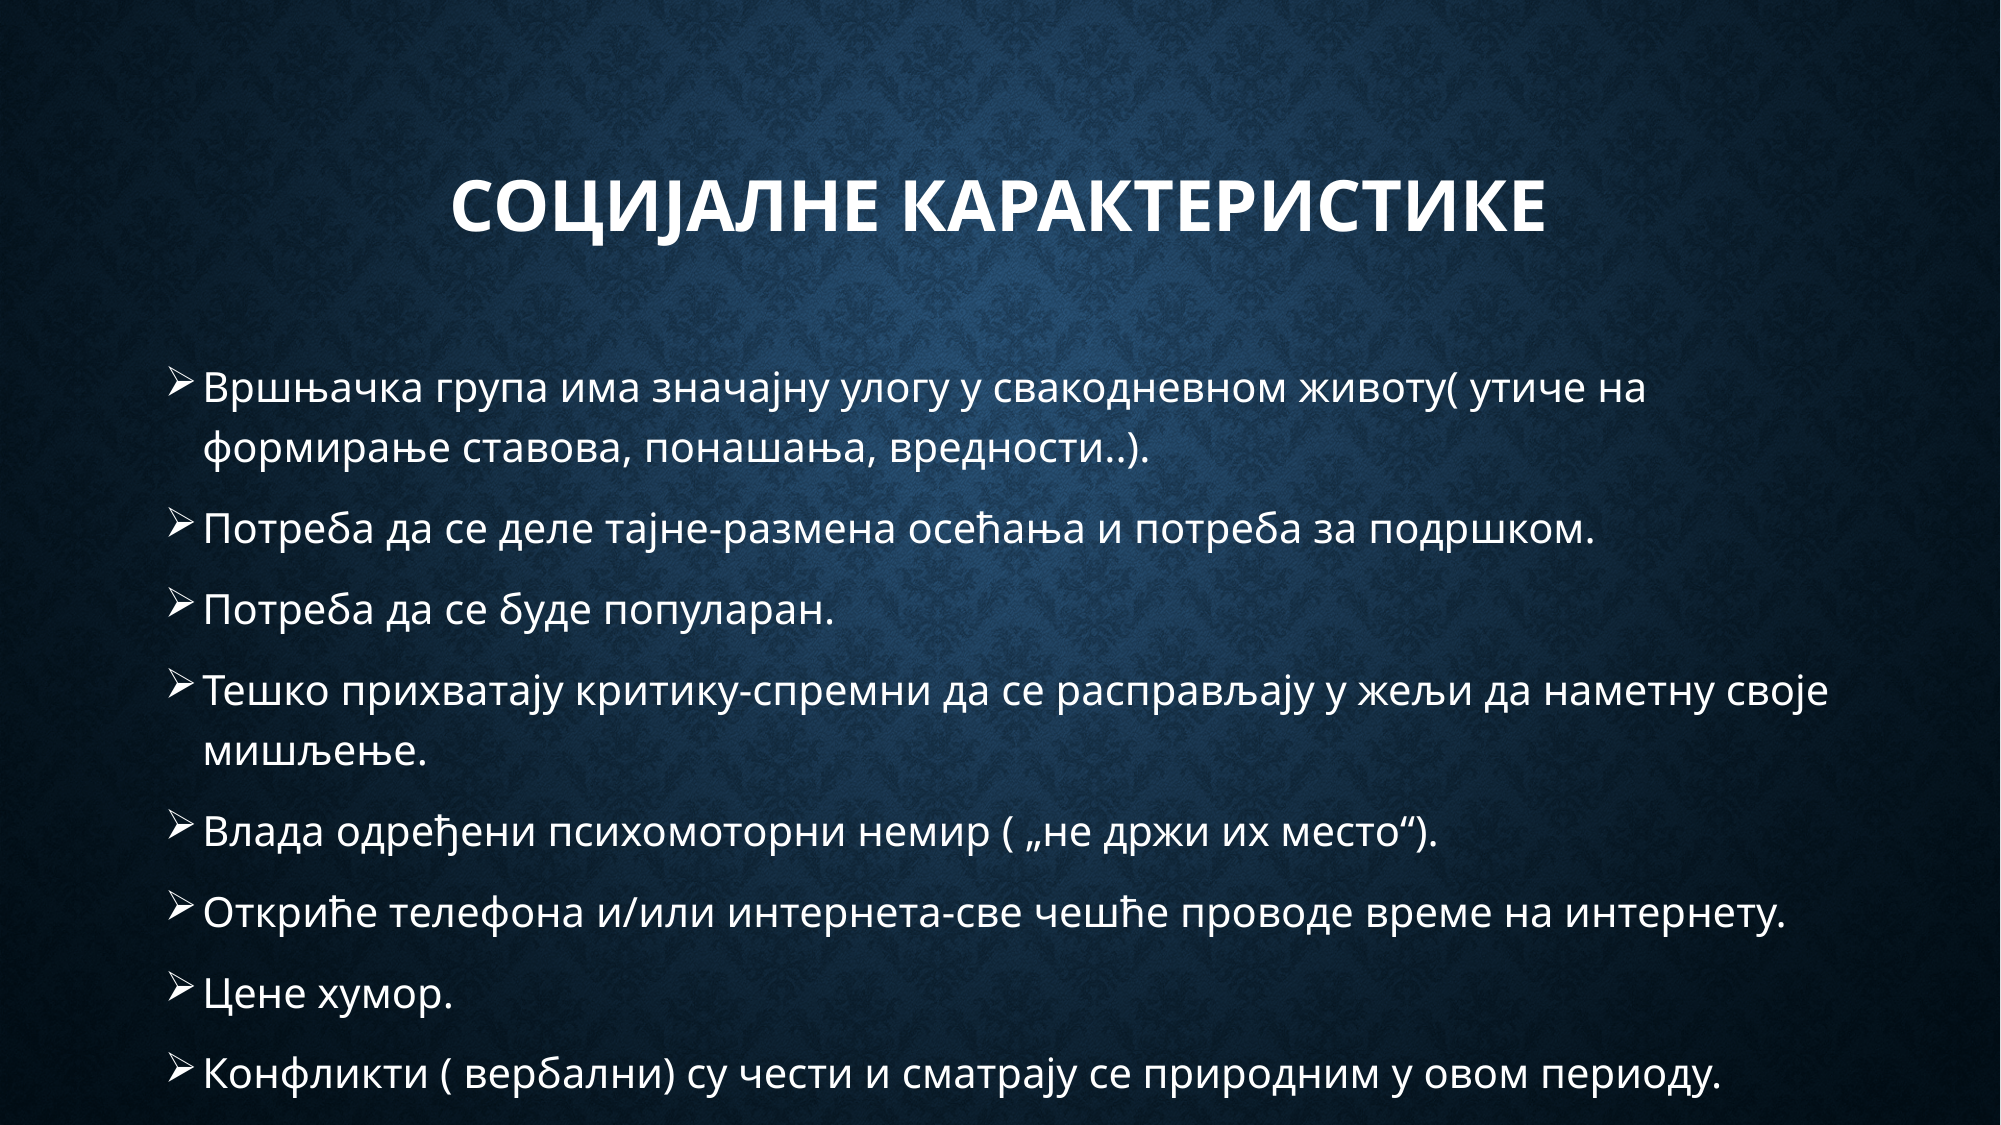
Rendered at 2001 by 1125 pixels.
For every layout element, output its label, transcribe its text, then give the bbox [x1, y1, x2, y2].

list Вршњачка група има значајну улогу у свакодневном животу( утиче на формирање ставова, понашања, вредности..). Потреба да се деле тајне-размена осећања и потреба за подршком. Потреба да се буде популаран. Тешко прихватају критику-спремни да се расправљају у жељи да наметну своје мишљење. Влада одређени психомоторни немир ( „не држи их место“). Откриће телефона и/или интернета-све чешће проводе време на интернету. Цене хумор. Конфликти ( вербални) су чести и сматрају се природним у овом периоду. [149, 343, 1849, 950]
title Социјалне карактеристике [149, 99, 1849, 318]
